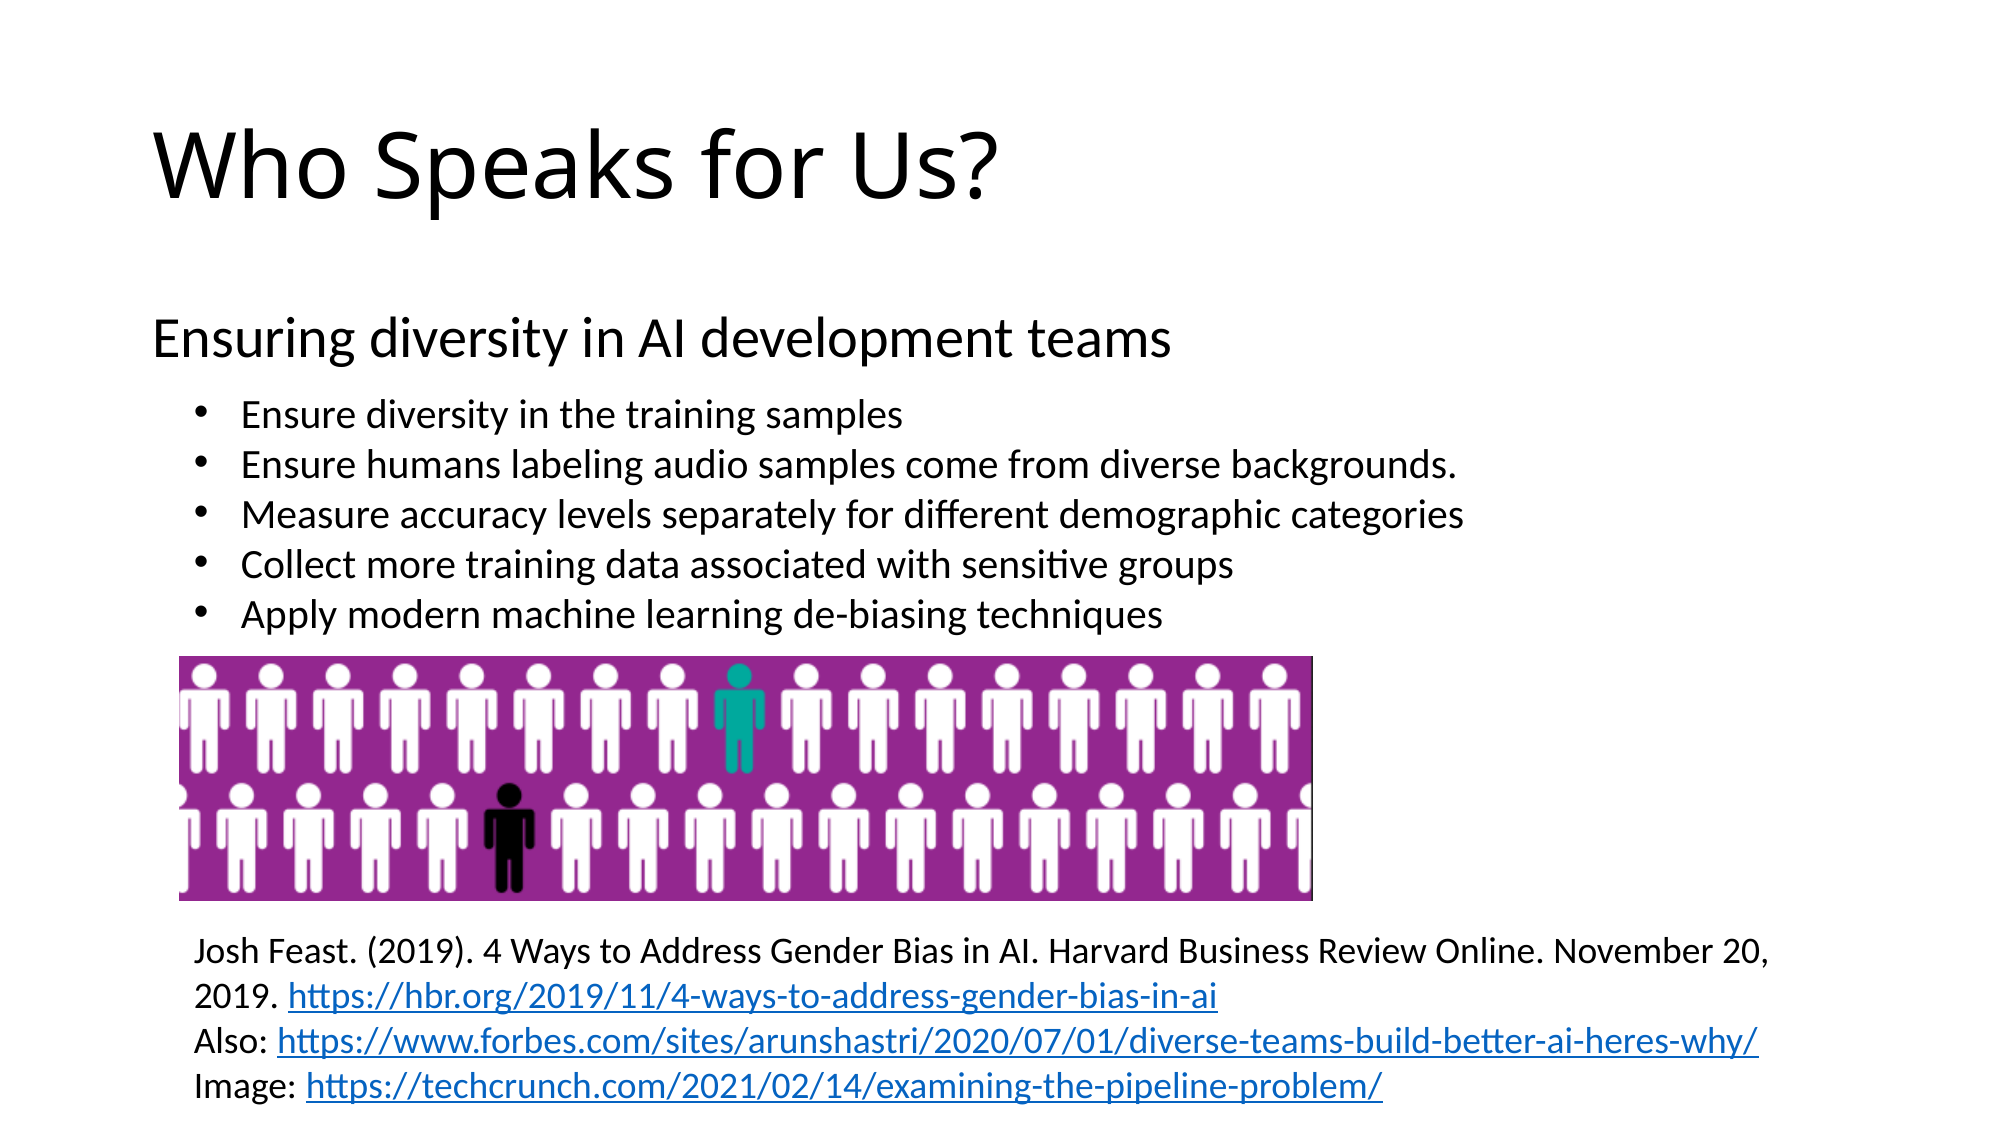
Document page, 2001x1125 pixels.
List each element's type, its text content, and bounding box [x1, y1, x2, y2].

text_box Ensure diversity in the training samples Ensure humans labeling audio samples come from diverse backgrounds. Measure accuracy levels separately for different demographic categories Collect more training data associated with sensitive groups Apply modern machine learning de-biasing techniques [179, 378, 1757, 689]
text_box Josh Feast. (2019). 4 Ways to Address Gender Bias in AI. Harvard Business Review Online. November 20, 2019. https://hbr.org/2019/11/4-ways-to-address-gender-bias-in-ai Also: https://www.forbes.com/sites/arunshastri/2020/07/01/diverse-teams-build-better-ai-heres-why/ Image: https://techcrunch.com/2021/02/14/examining-the-pipeline-problem/ [179, 918, 1863, 1114]
list Ensuring diversity in AI development teams [137, 299, 1863, 1014]
picture [179, 656, 1313, 901]
title Who Speaks for Us? [137, 59, 1863, 278]
